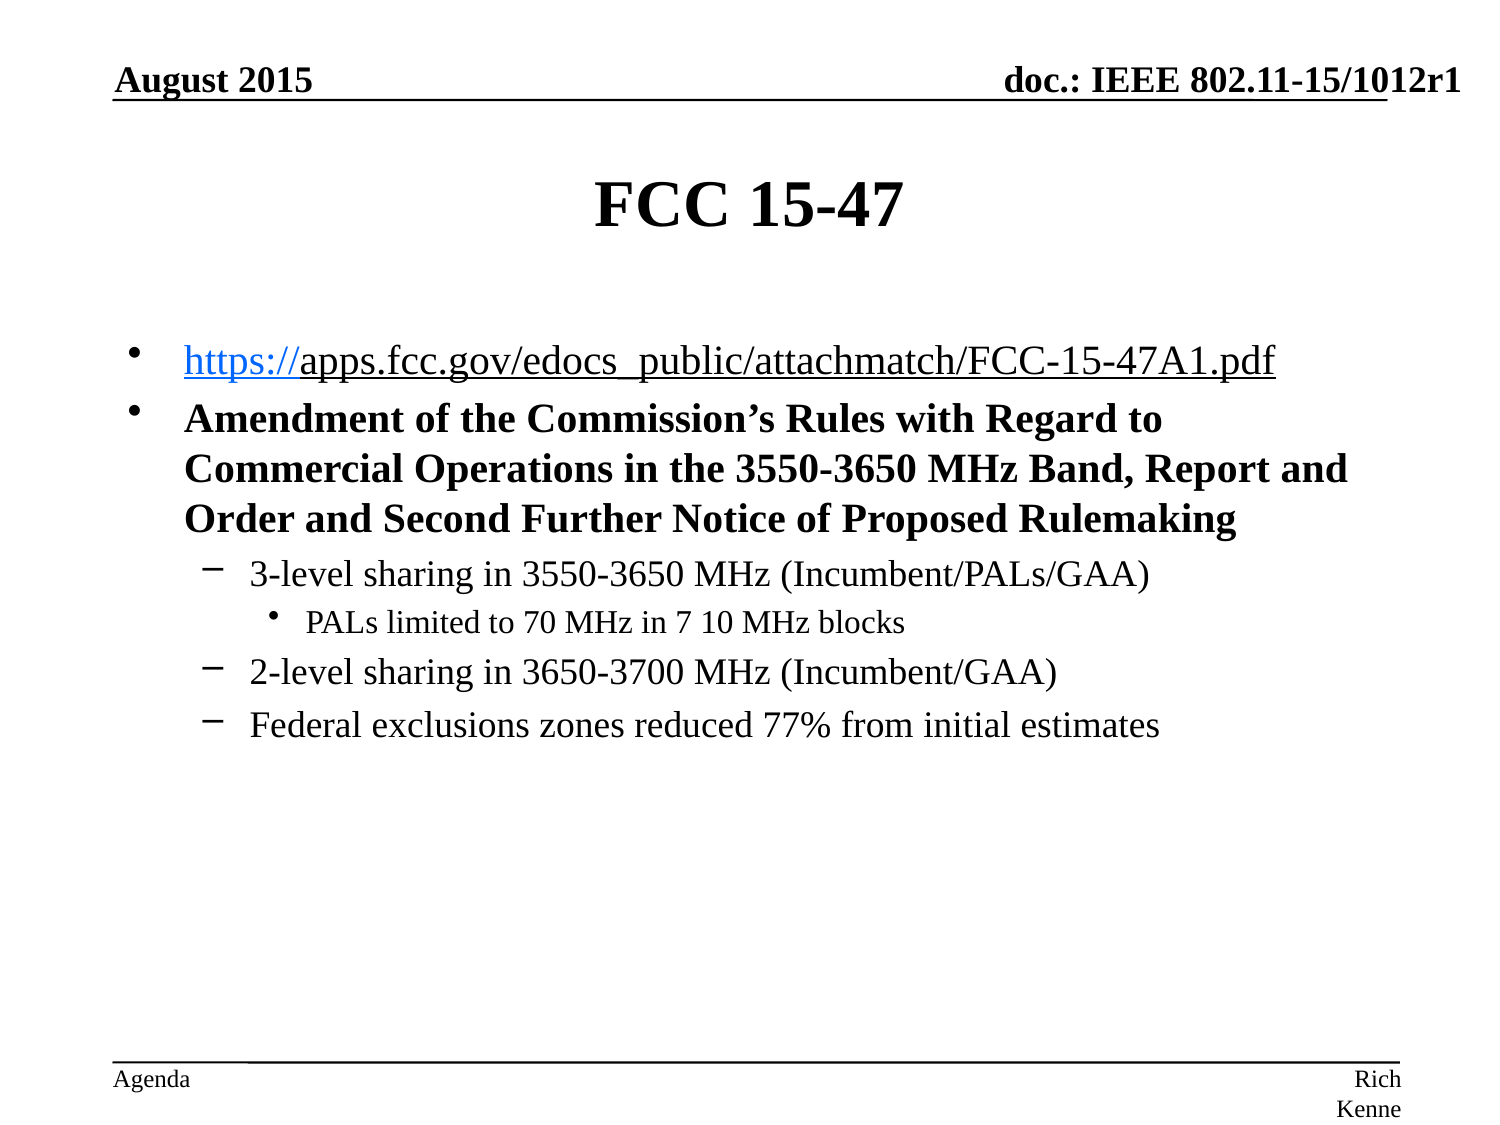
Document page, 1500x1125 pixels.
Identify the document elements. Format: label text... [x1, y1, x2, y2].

list https://apps.fcc.gov/edocs_public/attachmatch/FCC-15-47A1.pdf Amendment of the Commission’s Rules with Regard to Commercial Operations in the 3550-3650 MHz Band, Report and Order and Second Further Notice of Proposed Rulemaking 3-level sharing in 3550-3650 MHz (Incumbent/PALs/GAA) PALs limited to 70 MHz in 7 10 MHz blocks 2-level sharing in 3650-3700 MHz (Incumbent/GAA) Federal exclusions zones reduced 77% from initial estimates [112, 324, 1388, 1000]
title FCC 15-47 [112, 112, 1388, 288]
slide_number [114, 54, 316, 101]
footer Rich Kennedy, MediaTek [1324, 1061, 1402, 1093]
